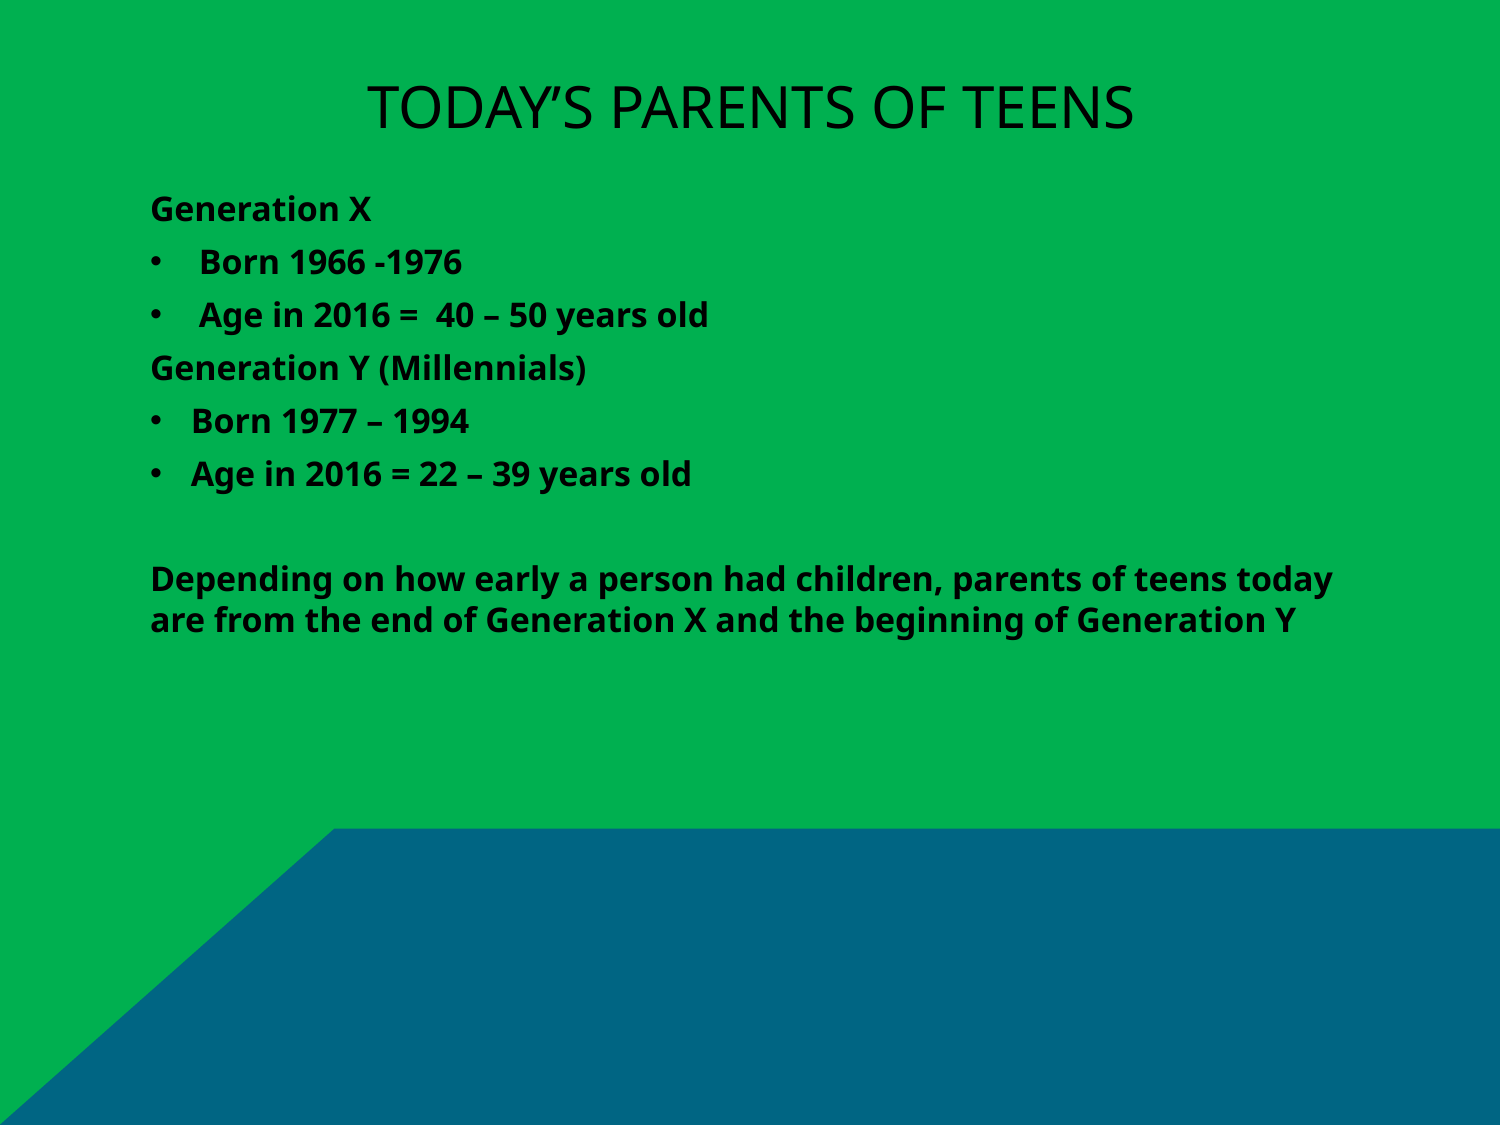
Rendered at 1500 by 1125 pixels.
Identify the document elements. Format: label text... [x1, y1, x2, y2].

title Today’s Parents of teens [135, 60, 1369, 150]
list Generation X Born 1966 -1976 Age in 2016 = 40 – 50 years old Generation Y (Millennials) Born 1977 – 1994 Age in 2016 = 22 – 39 years old Depending on how early a person had children, parents of teens today are from the end of Generation X and the beginning of Generation Y [135, 180, 1369, 768]
